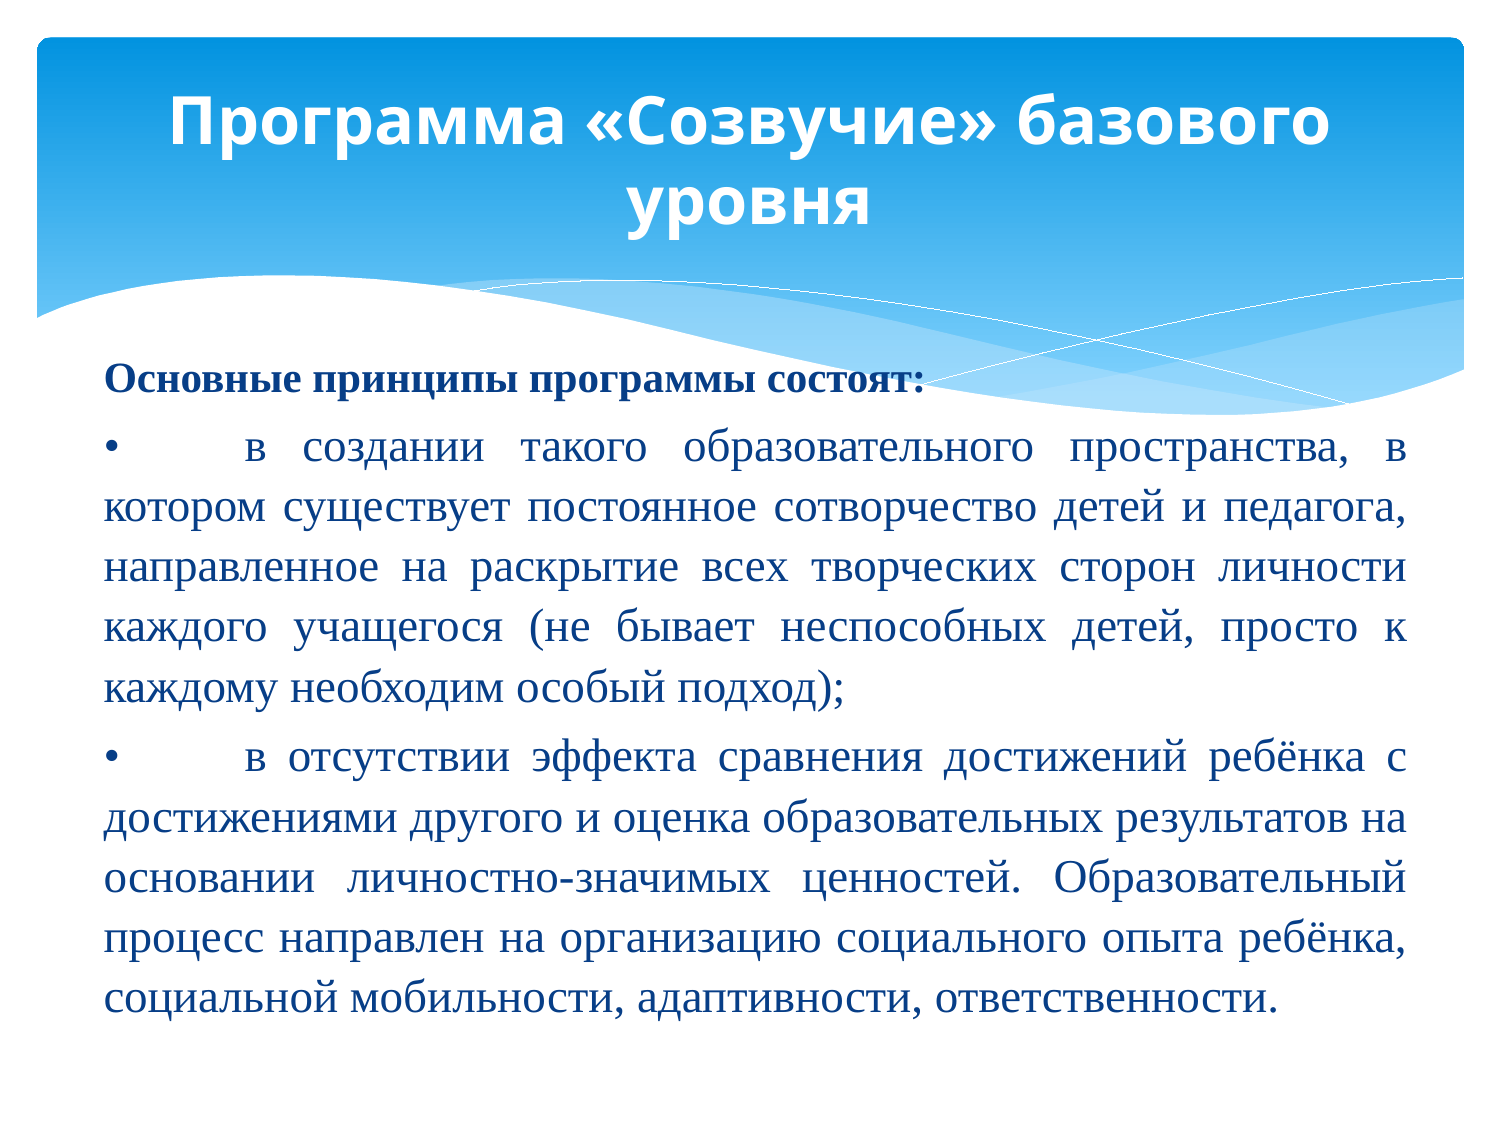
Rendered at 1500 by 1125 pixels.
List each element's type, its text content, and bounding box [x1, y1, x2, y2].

title Программа «Созвучие» базового уровня [75, 55, 1425, 261]
list Основные принципы программы состоят: • в создании такого образовательного пространства, в котором существует постоянное сотворчество детей и педагога, направленное на раскрытие всех творческих сторон личности каждого учащегося (не бывает неспособных детей, просто к каждому необходим особый подход); • в отсутствии эффекта сравнения достижений ребёнка с достижениями другого и оценка образовательных результатов на основании личностно-значимых ценностей. Образовательный процесс направлен на организацию социального опыта ребёнка, социальной мобильности, адаптивности, ответственности. [88, 338, 1424, 1059]
